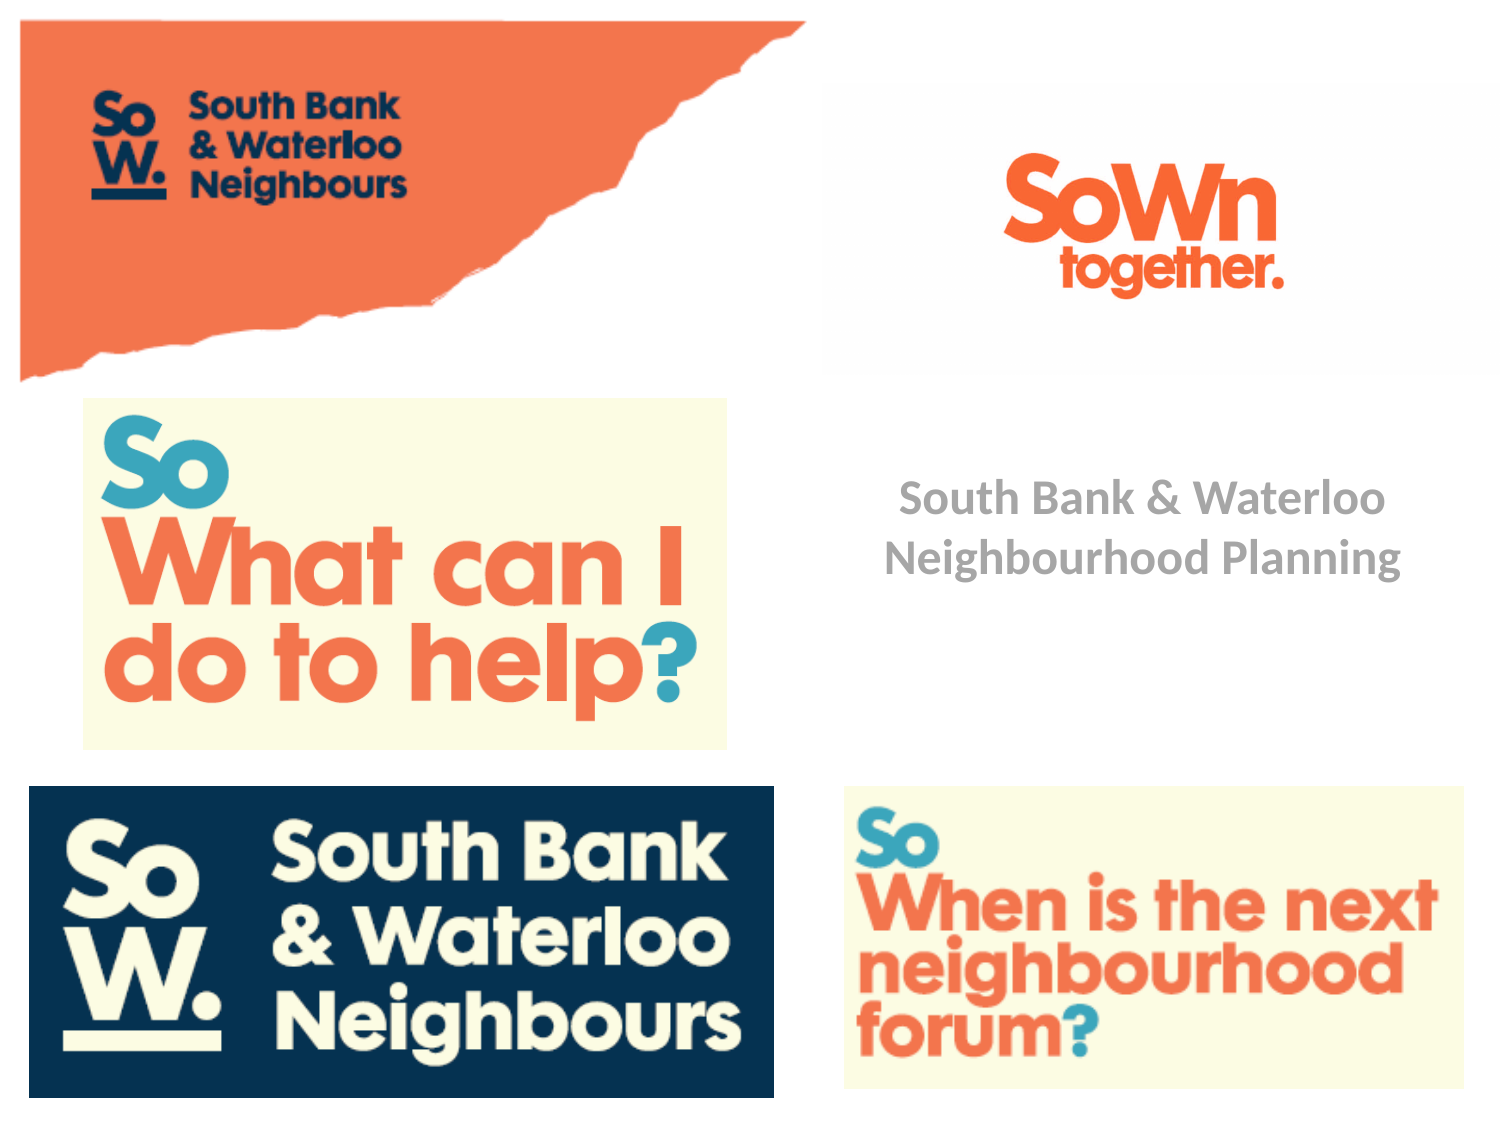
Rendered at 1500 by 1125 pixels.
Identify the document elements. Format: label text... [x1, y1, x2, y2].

picture [844, 786, 1464, 1089]
picture [822, 83, 1500, 376]
picture [29, 786, 774, 1099]
text_box South Bank & Waterloo Neighbourhood Planning [832, 456, 1454, 592]
picture [0, 0, 820, 750]
